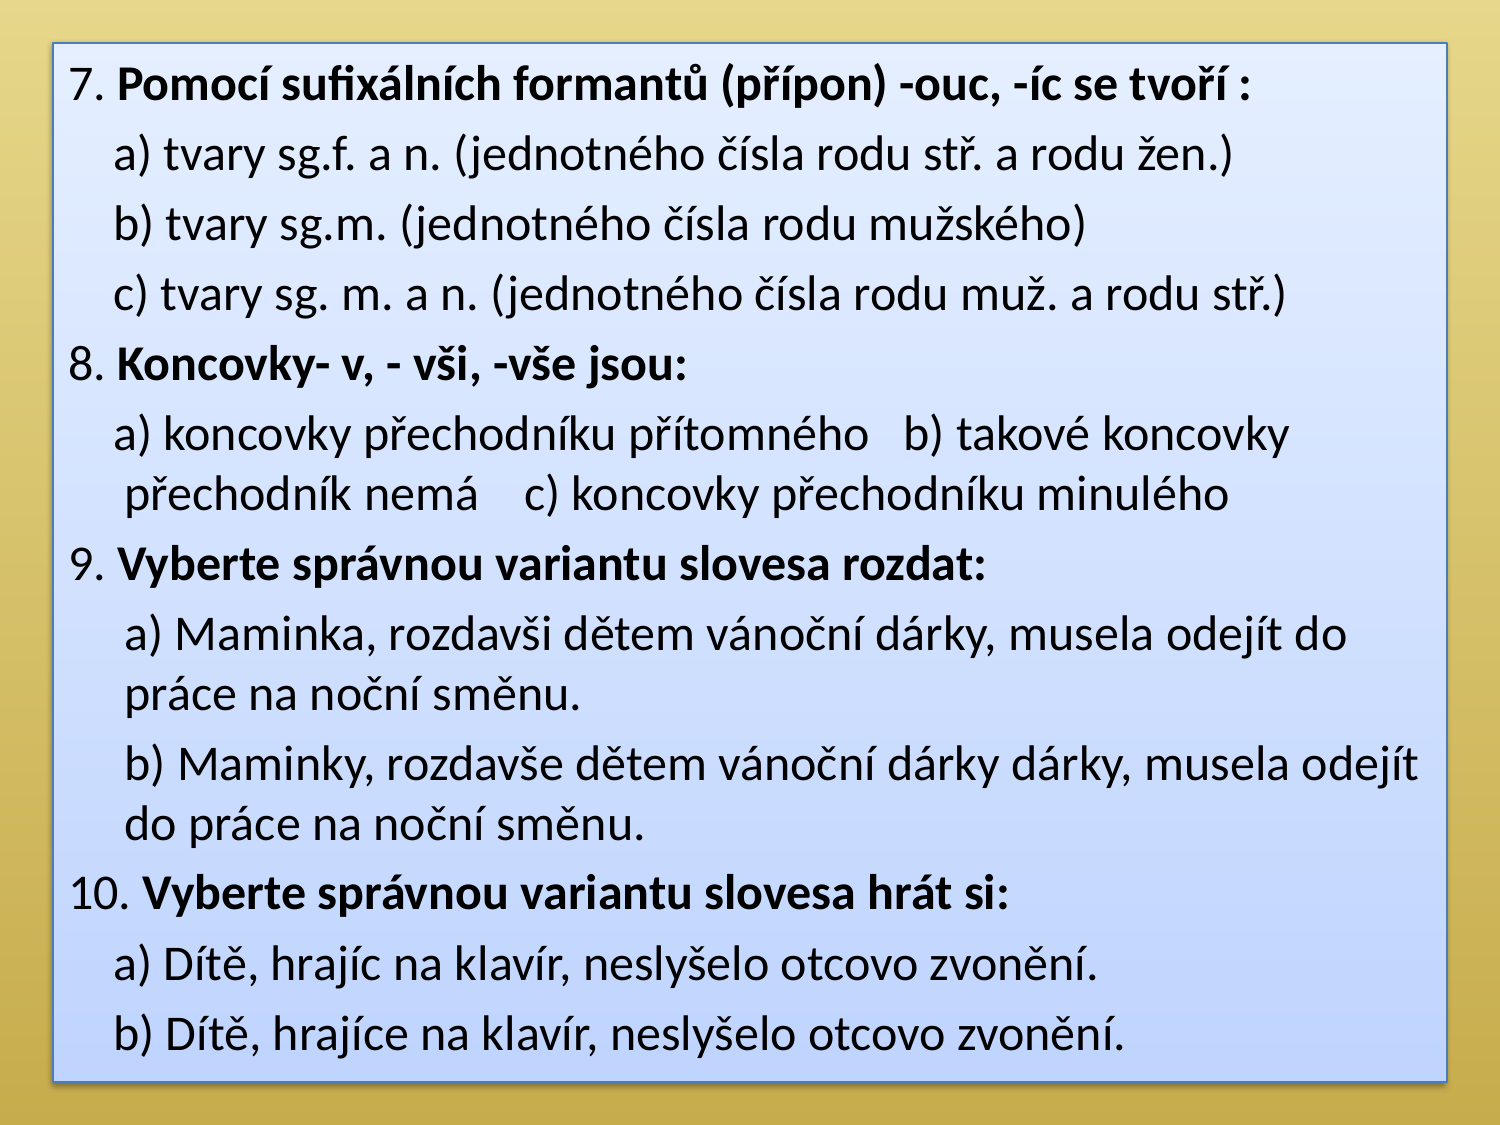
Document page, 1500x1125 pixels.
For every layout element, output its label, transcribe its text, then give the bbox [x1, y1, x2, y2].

list 7. Pomocí sufixálních formantů (přípon) -ouc, -íc se tvoří : a) tvary sg.f. a n. (jednotného čísla rodu stř. a rodu žen.) b) tvary sg.m. (jednotného čísla rodu mužského) c) tvary sg. m. a n. (jednotného čísla rodu muž. a rodu stř.) 8. Koncovky- v, - vši, -vše jsou: a) koncovky přechodníku přítomného b) takové koncovky přechodník nemá c) koncovky přechodníku minulého 9. Vyberte správnou variantu slovesa rozdat: a) Maminka, rozdavši dětem vánoční dárky, musela odejít do práce na noční směnu. b) Maminky, rozdavše dětem vánoční dárky dárky, musela odejít do práce na noční směnu. 10. Vyberte správnou variantu slovesa hrát si: a) Dítě, hrajíc na klavír, neslyšelo otcovo zvonění. b) Dítě, hrajíce na klavír, neslyšelo otcovo zvonění. [52, 42, 1448, 1083]
